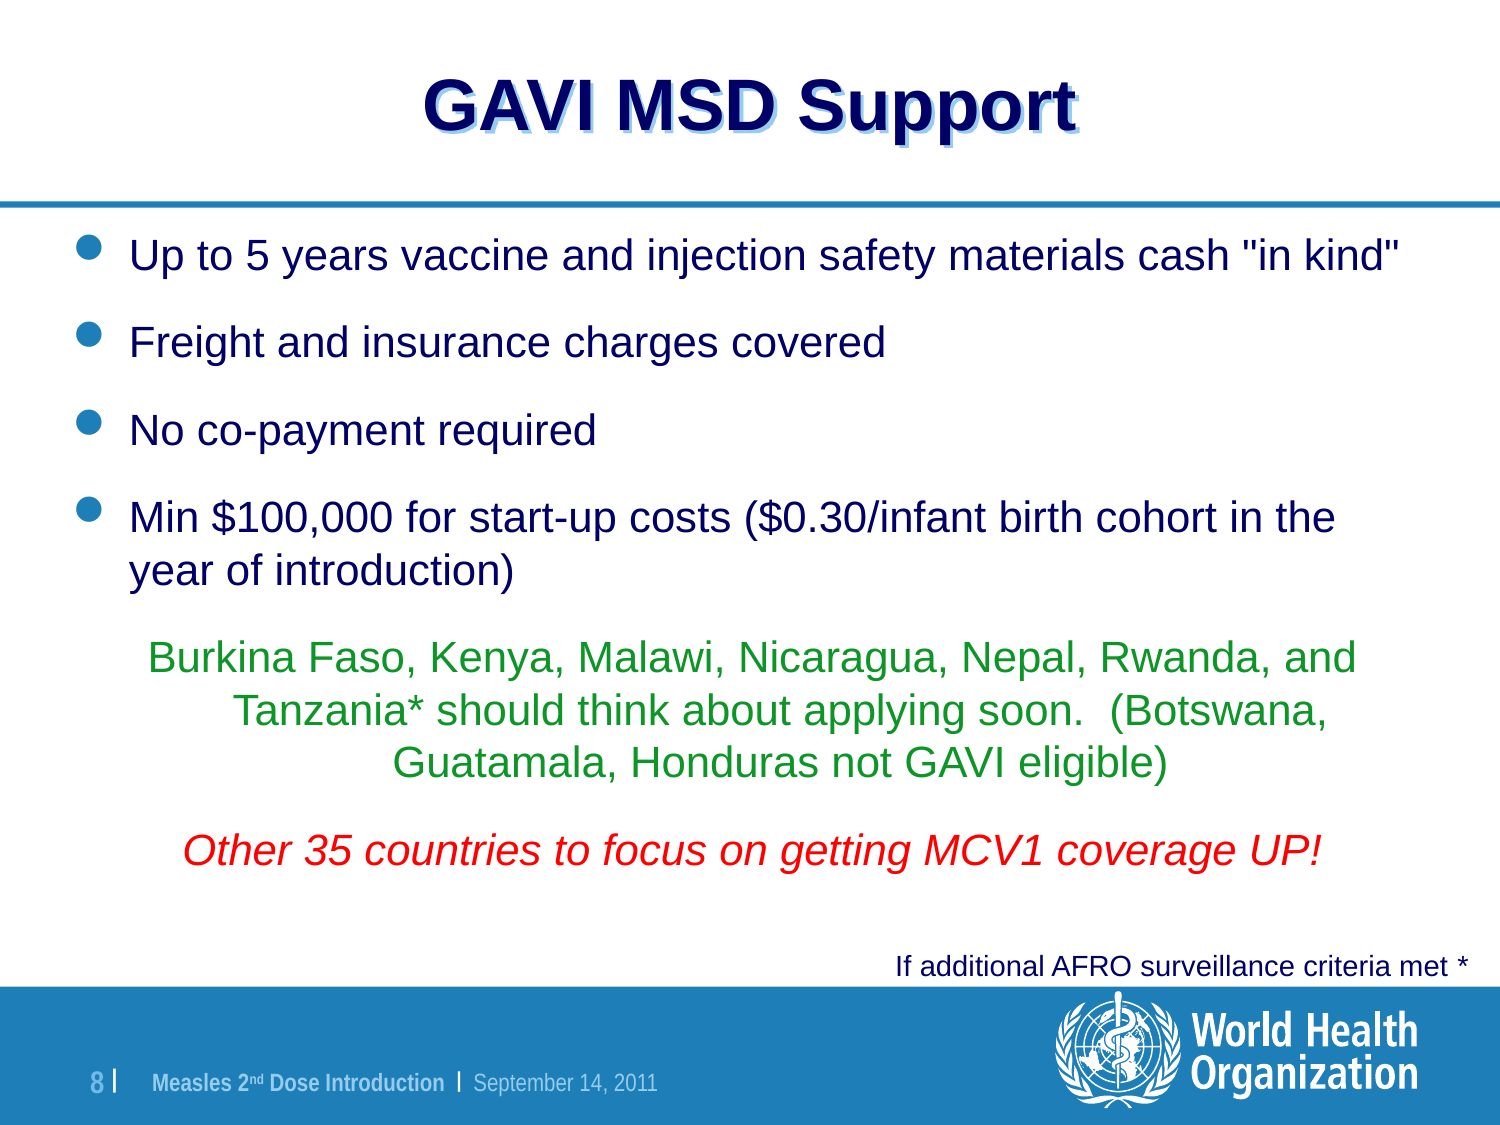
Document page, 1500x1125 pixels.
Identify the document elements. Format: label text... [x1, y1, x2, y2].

list Up to 5 years vaccine and injection safety materials cash "in kind" Freight and insurance charges covered No co-payment required Min $100,000 for start-up costs ($0.30/infant birth cohort in the year of introduction) Burkina Faso, Kenya, Malawi, Nicaragua, Nepal, Rwanda, and Tanzania* should think about applying soon. (Botswana, Guatamala, Honduras not GAVI eligible) Other 35 countries to focus on getting MCV1 coverage UP! [72, 226, 1434, 984]
title GAVI MSD Support [0, 0, 1500, 204]
text_box * If additional AFRO surveillance criteria met [880, 940, 1484, 991]
